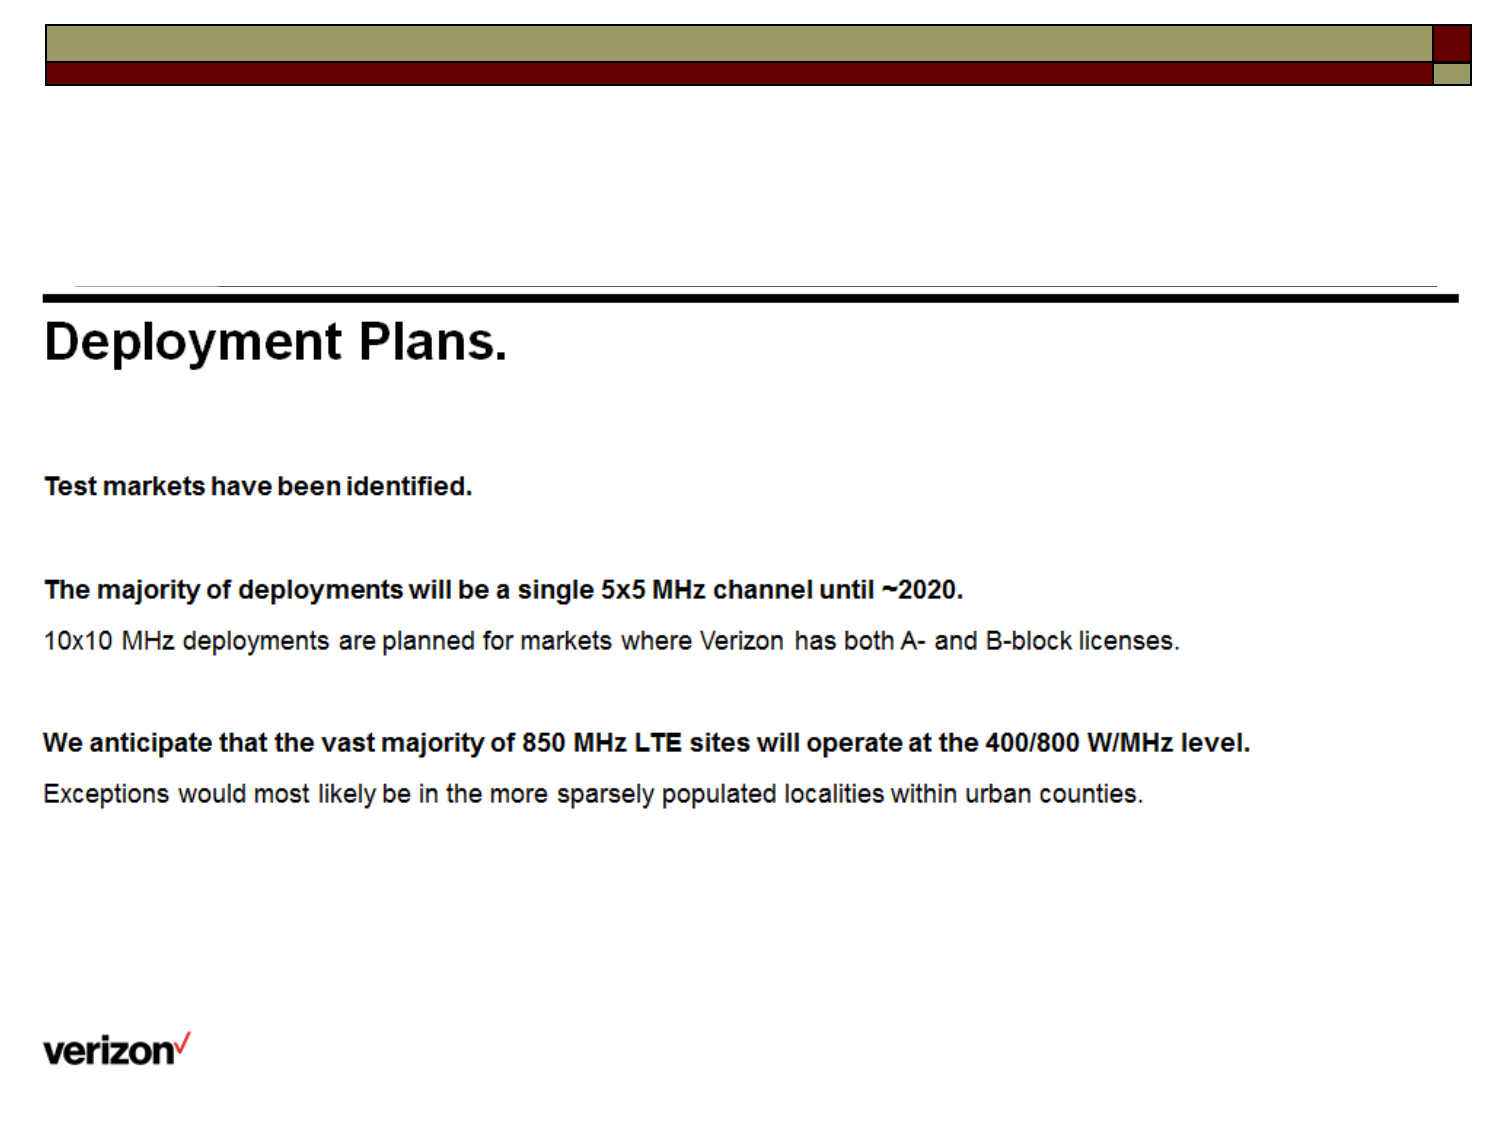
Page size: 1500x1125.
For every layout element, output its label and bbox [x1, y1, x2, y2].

picture [27, 287, 1478, 1074]
